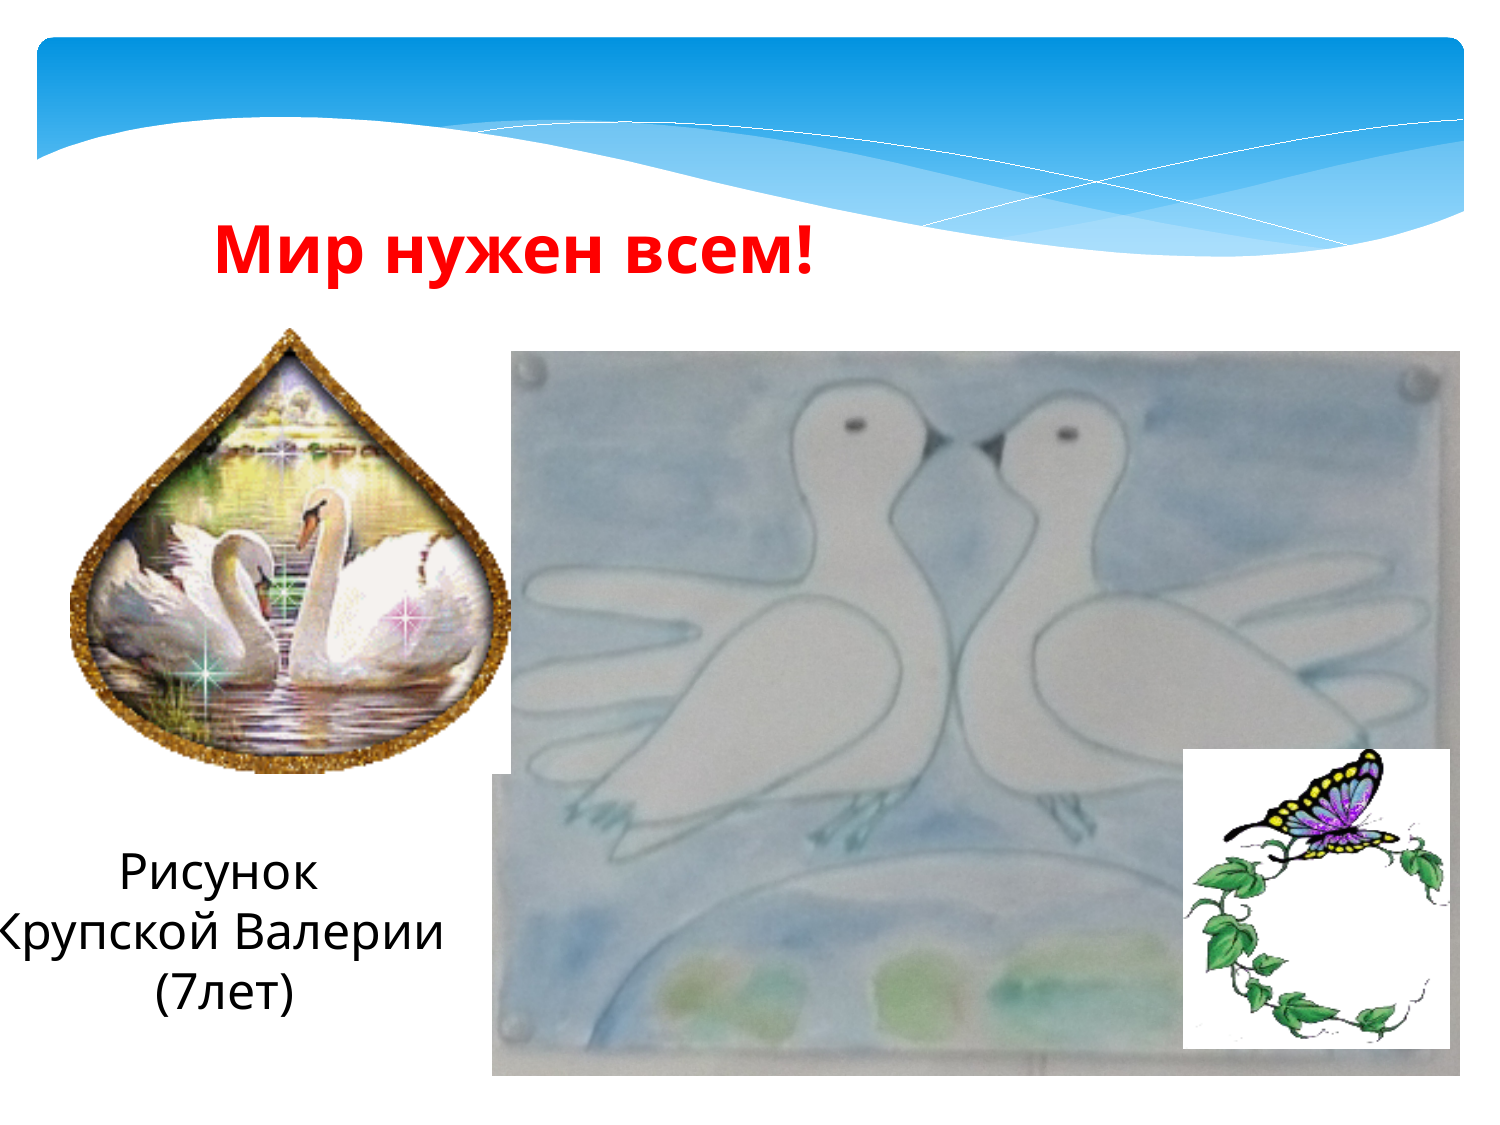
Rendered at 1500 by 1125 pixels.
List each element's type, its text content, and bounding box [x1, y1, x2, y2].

text_box Мир нужен всем! [198, 199, 830, 294]
text_box Рисунок Крупской Валерии (7лет) [0, 831, 475, 1027]
picture [70, 327, 1460, 1076]
